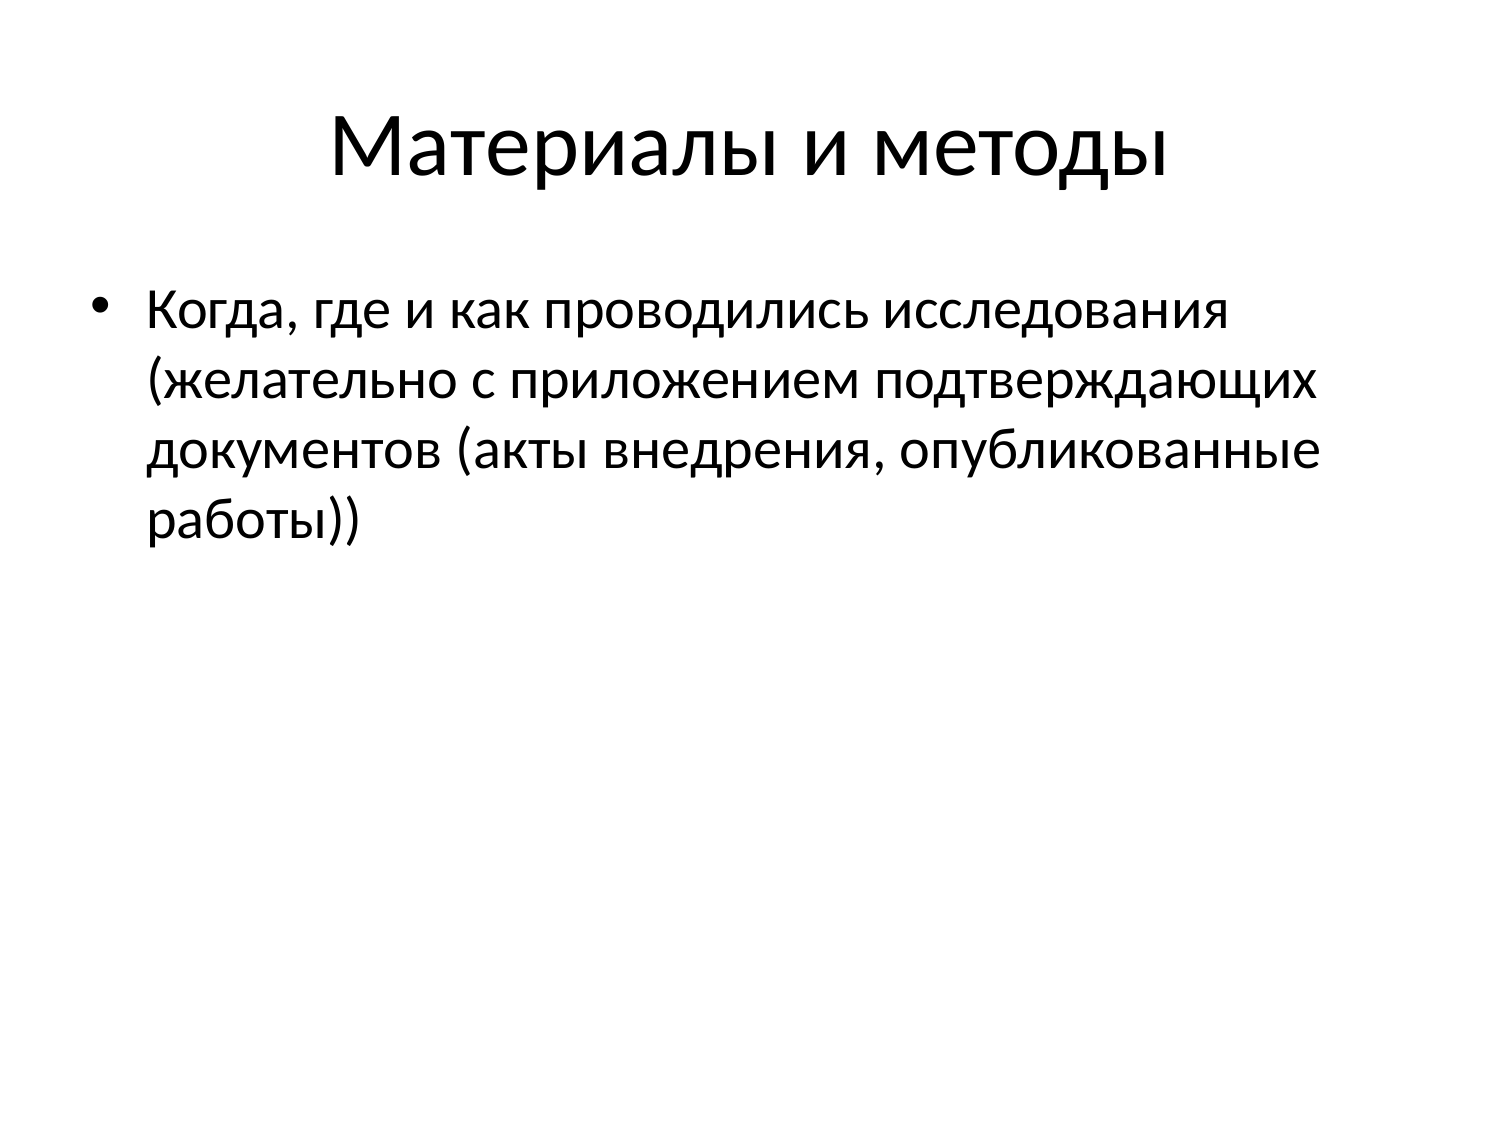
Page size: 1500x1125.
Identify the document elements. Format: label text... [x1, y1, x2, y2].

list Когда, где и как проводились исследования (желательно с приложением подтверждающих документов (акты внедрения, опубликованные работы)) [75, 262, 1425, 1005]
title Материалы и методы [75, 45, 1425, 233]
